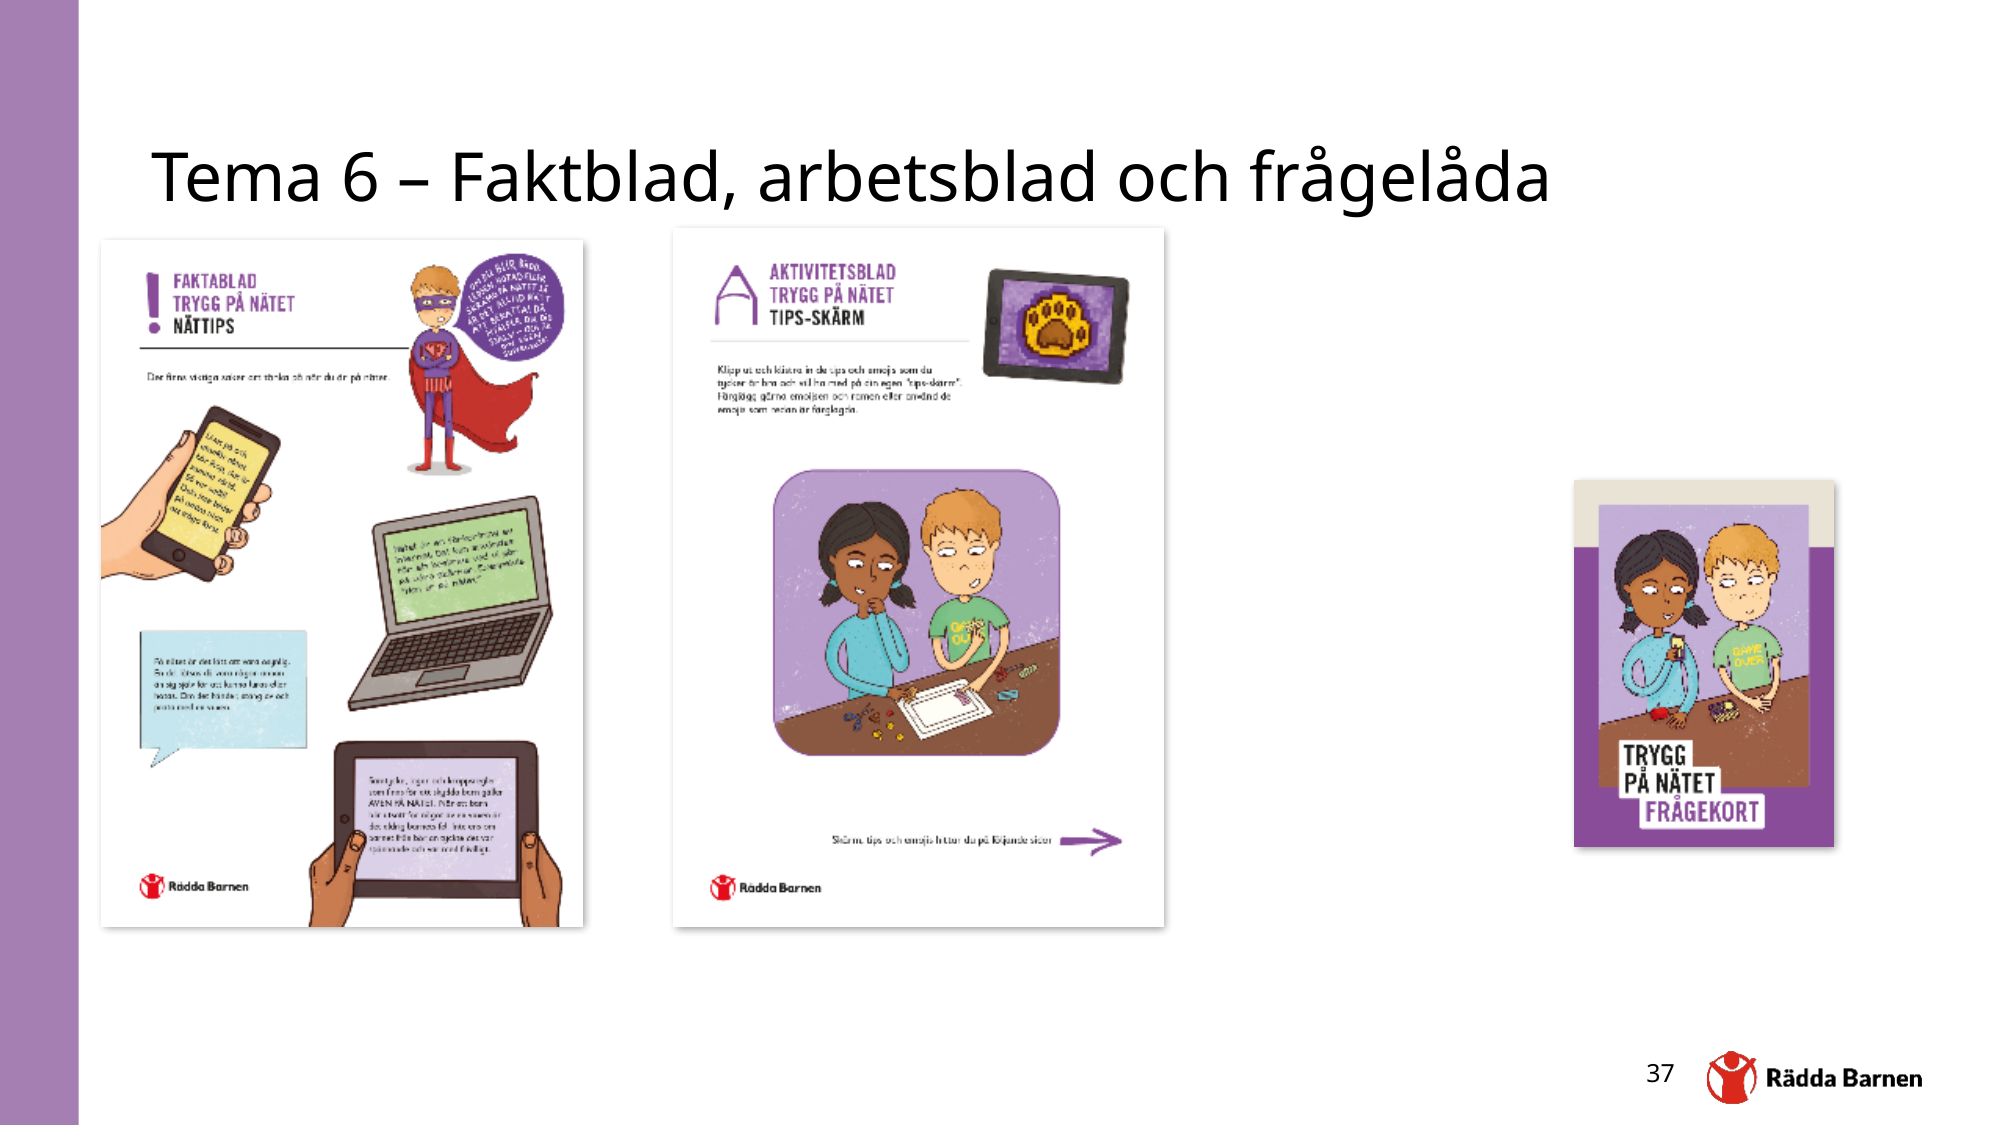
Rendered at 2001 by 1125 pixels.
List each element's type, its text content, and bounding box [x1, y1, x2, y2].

picture [1574, 480, 1835, 847]
slide_number 37 [1584, 1059, 1690, 1090]
picture [673, 228, 1164, 927]
title Tema 6 – Faktblad, arbetsblad och frågelåda [136, 104, 1700, 254]
picture [1697, 1041, 1933, 1114]
picture [101, 240, 583, 927]
